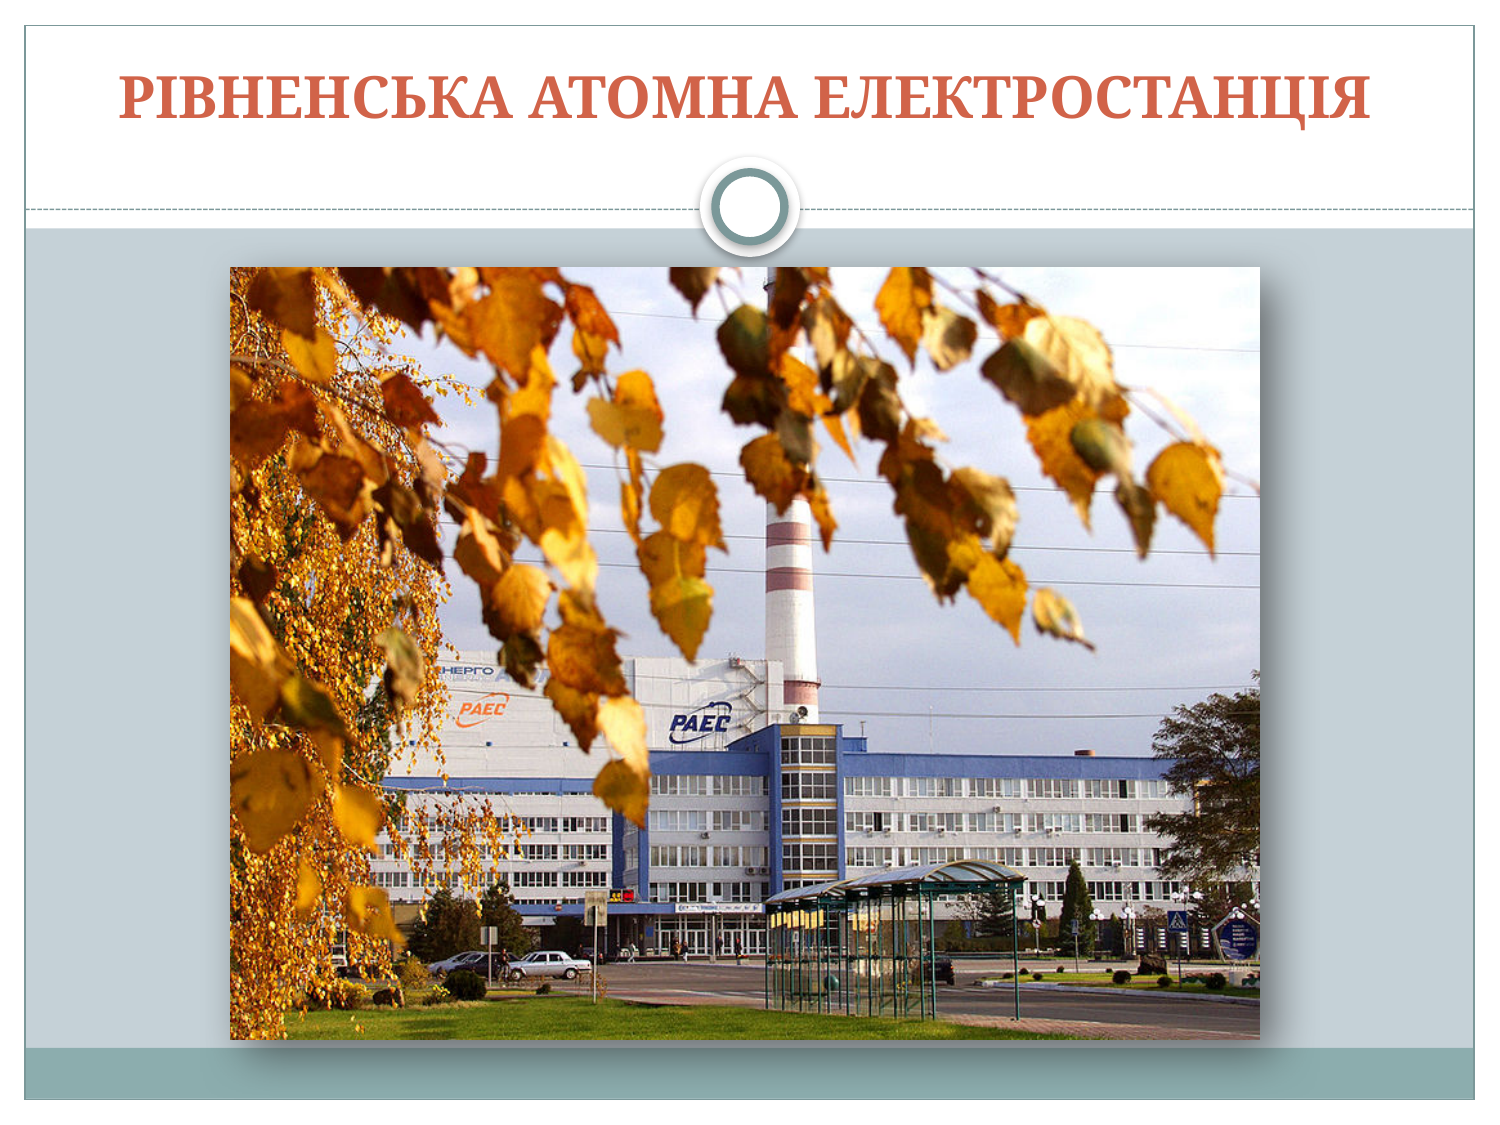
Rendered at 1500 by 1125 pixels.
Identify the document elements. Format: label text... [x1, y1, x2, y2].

picture [229, 266, 1260, 1040]
title Рівненська атомна електростанція [18, 30, 1472, 138]
